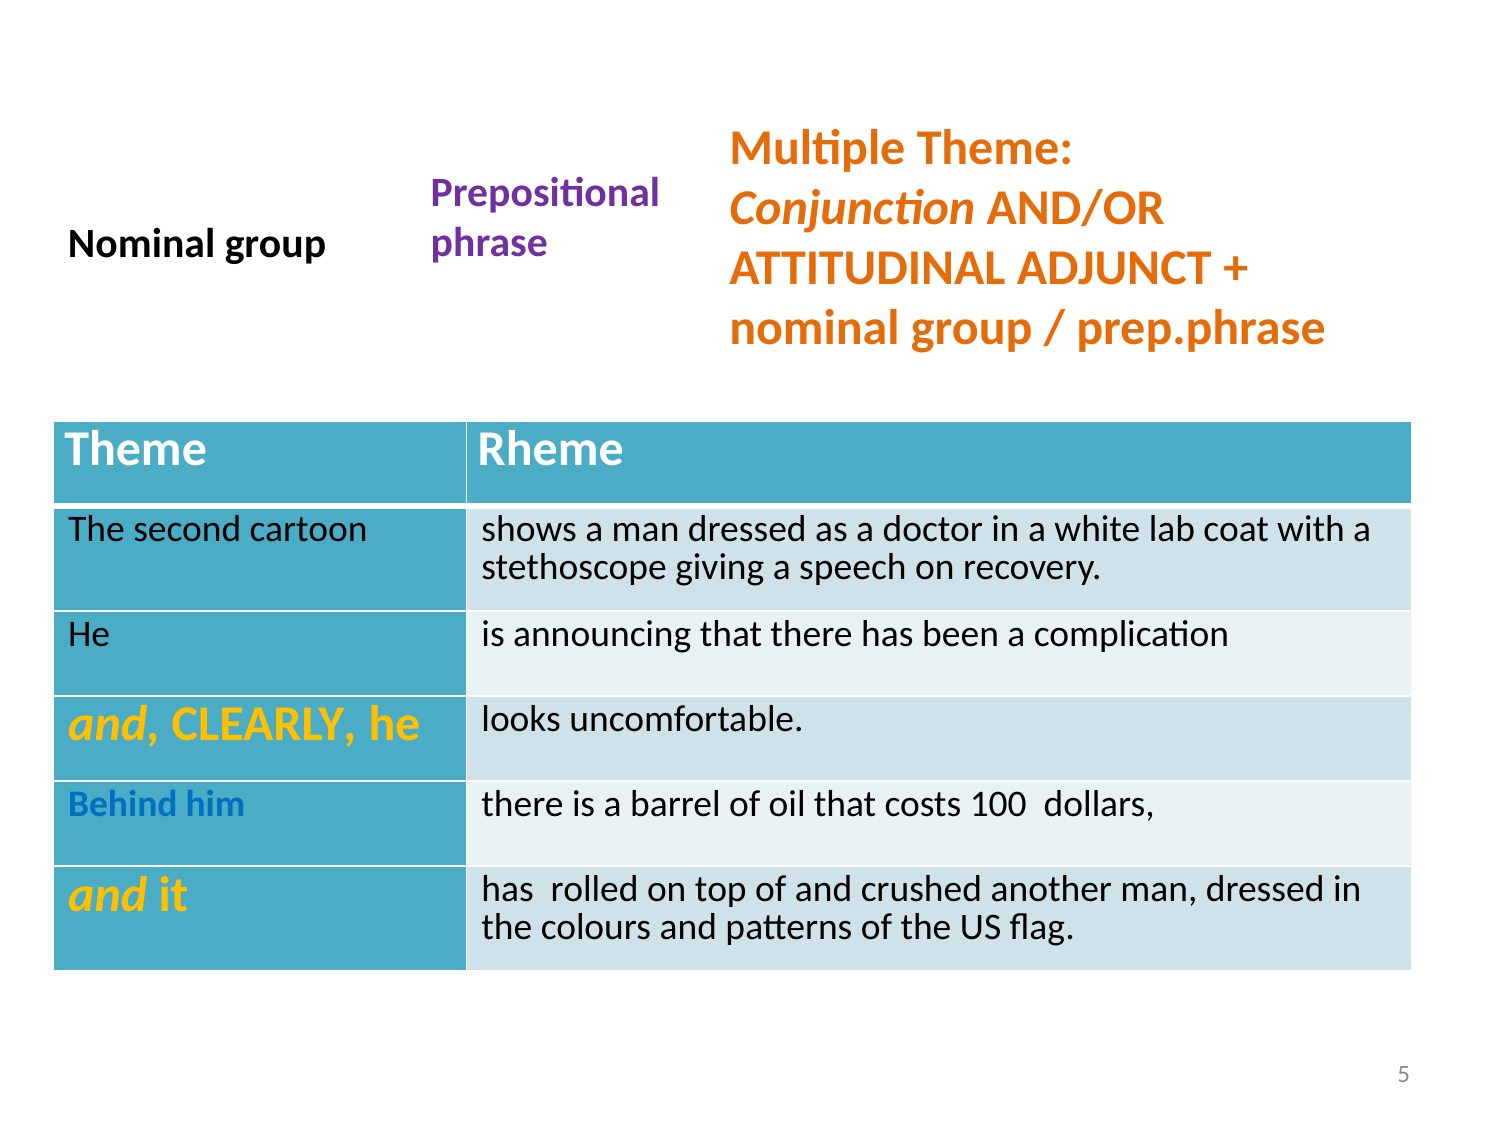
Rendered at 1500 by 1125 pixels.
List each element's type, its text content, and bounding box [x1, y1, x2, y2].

table_header Rheme [467, 422, 1411, 503]
table_cell shows a man dressed as a doctor in a white lab coat with a stethoscope giving a speech on recovery. [467, 509, 1411, 610]
table_cell The second cartoon [54, 509, 466, 610]
table_header Theme [54, 422, 466, 503]
slide_number 5 [1074, 1042, 1425, 1103]
table_cell He [54, 612, 466, 695]
table_cell there is a barrel of oil that costs 100 dollars, [467, 782, 1411, 865]
table_cell Behind him [54, 782, 466, 865]
table_cell is announcing that there has been a complication [467, 612, 1411, 695]
table_cell and, clearly, he [54, 697, 466, 780]
text_box Prepositional phrase [415, 157, 714, 273]
table_cell looks uncomfortable. [467, 697, 1411, 780]
table_cell has rolled on top of and crushed another man, dressed in the colours and patterns of the US flag. [467, 867, 1411, 970]
text_box Multiple Theme: Conjunction AND/OR Attitudinal adjunct + nominal group / prep.phrase [714, 107, 1436, 362]
text_box Nominal group [53, 208, 361, 273]
table_cell and it [54, 867, 466, 970]
